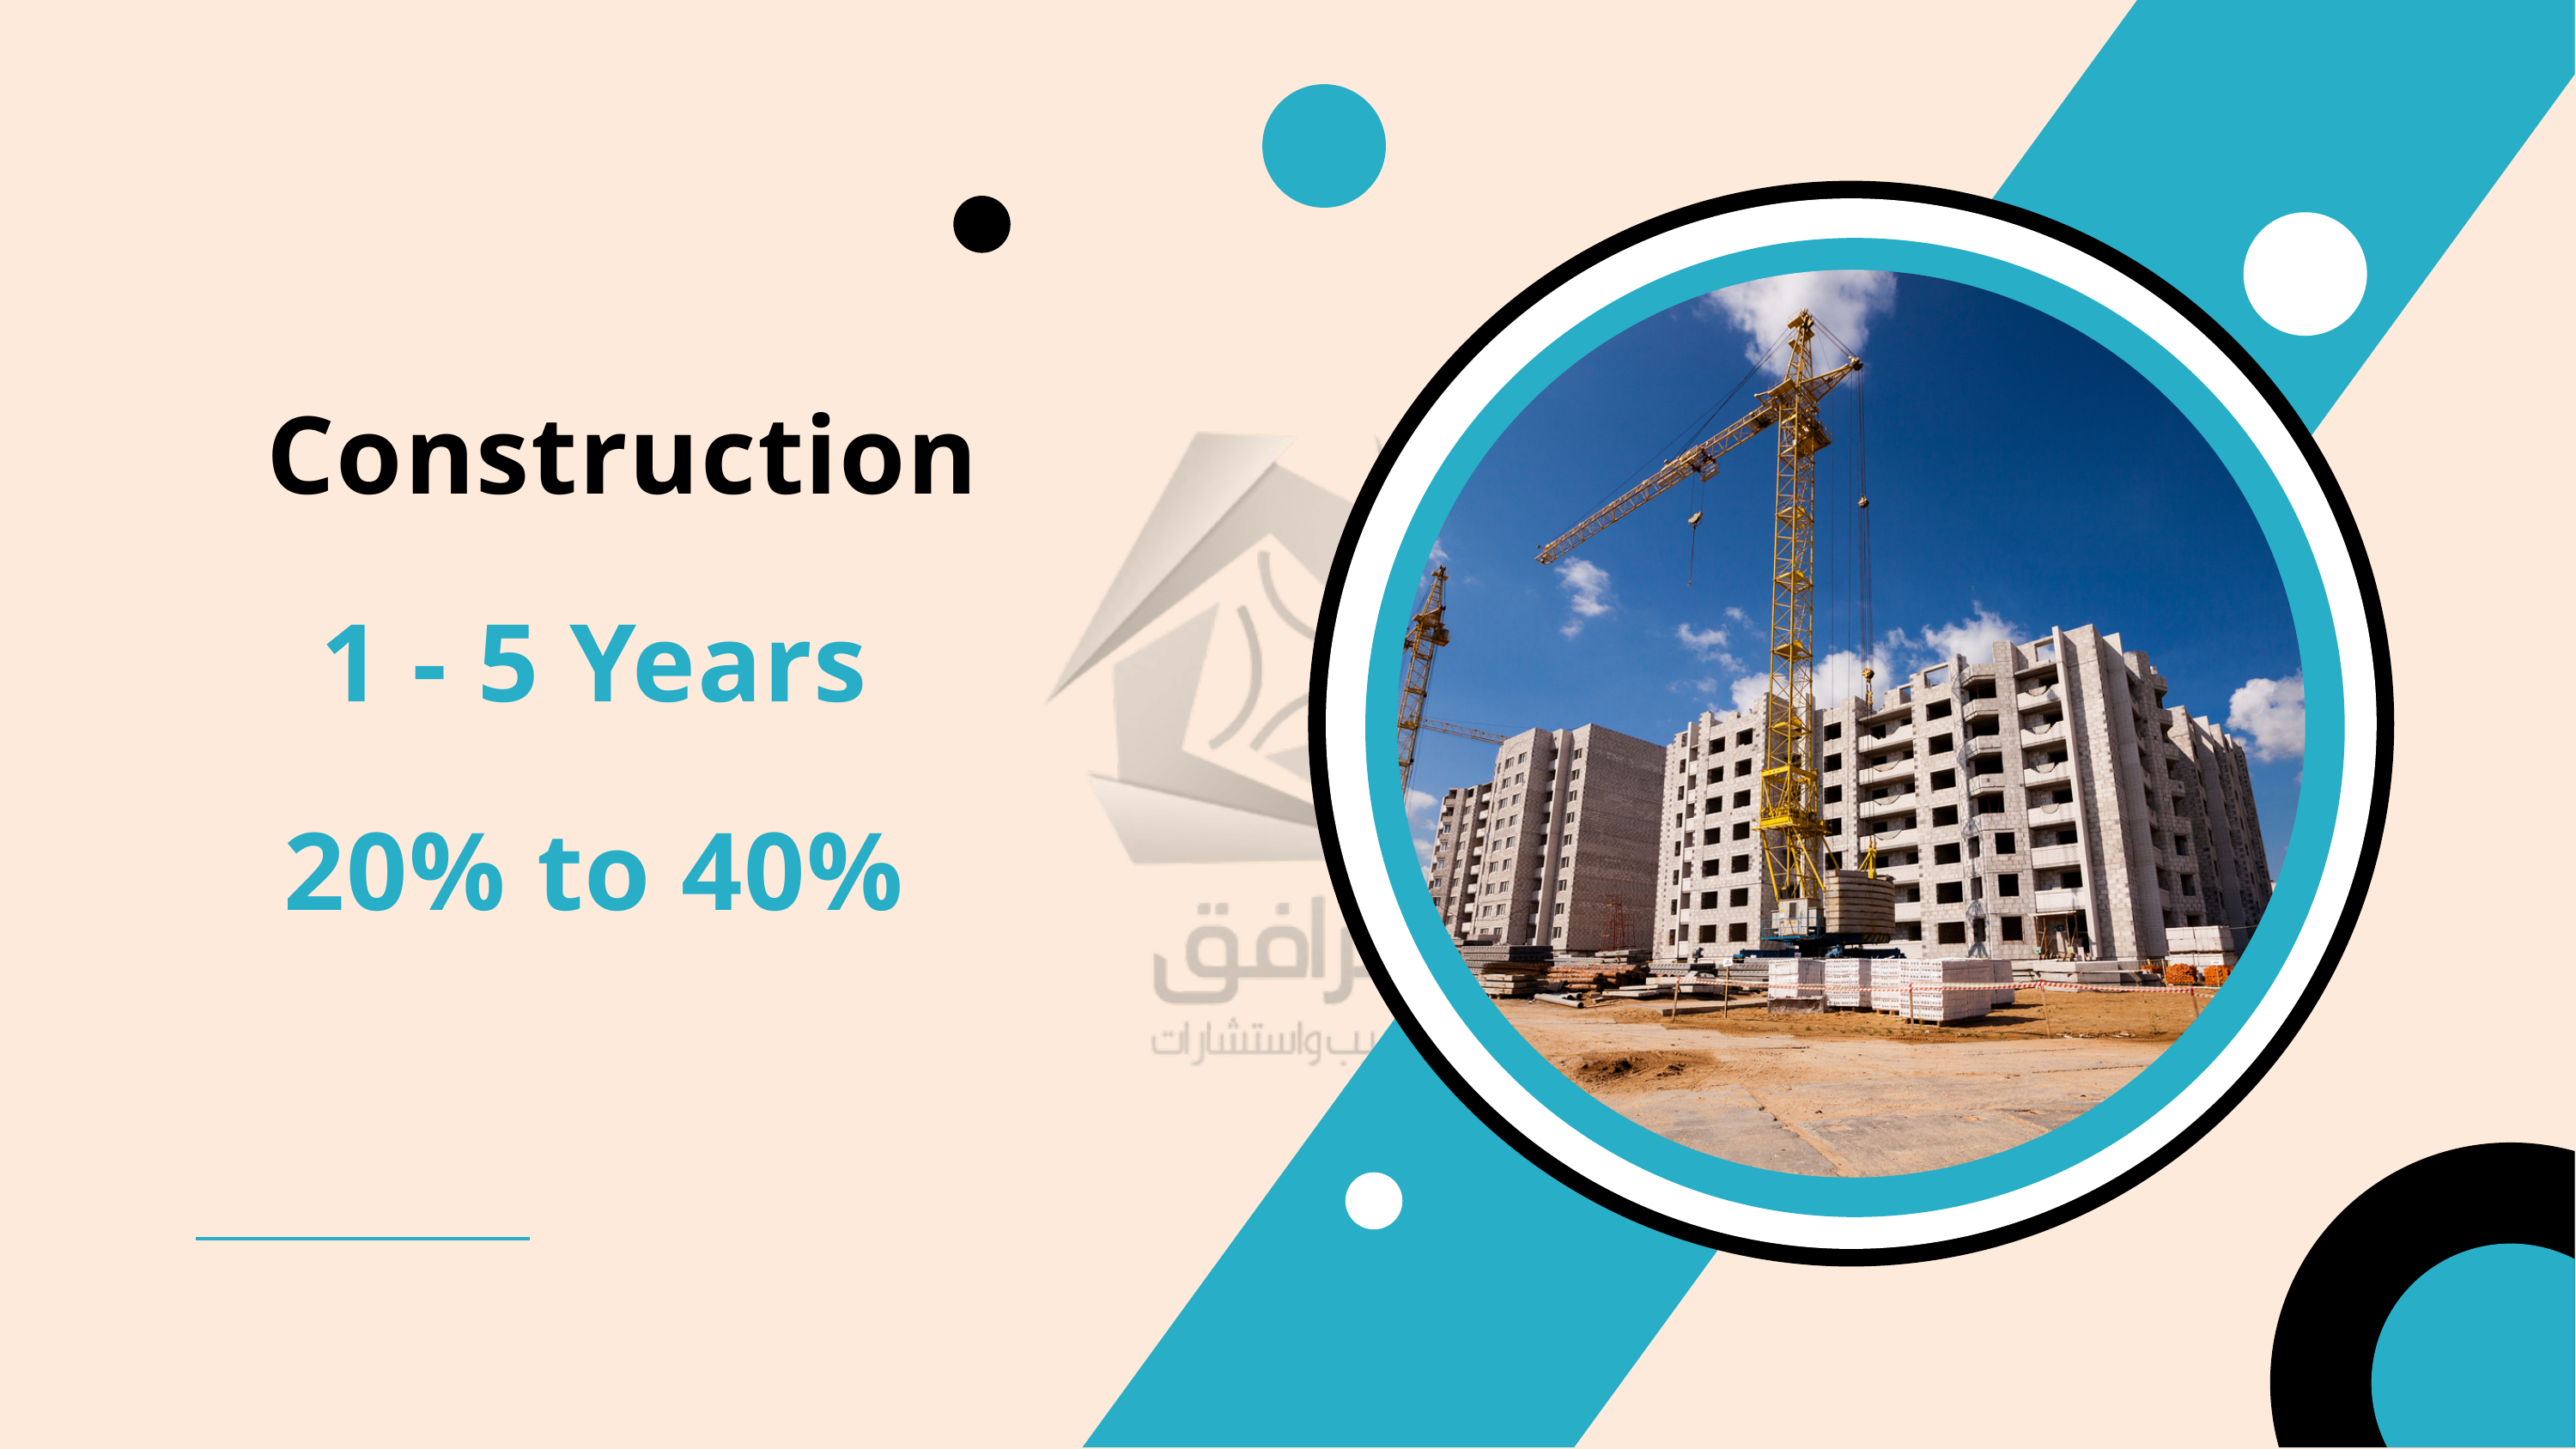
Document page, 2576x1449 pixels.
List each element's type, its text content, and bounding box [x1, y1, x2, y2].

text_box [1345, 1172, 1403, 1230]
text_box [1325, 197, 2378, 1250]
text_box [2310, 344, 2346, 1141]
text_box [795, 232, 1078, 1217]
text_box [1364, 237, 2239, 1171]
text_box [1396, 270, 2306, 1178]
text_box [2243, 211, 2367, 336]
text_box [1261, 83, 1387, 209]
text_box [1406, 1185, 2265, 1218]
text_box Construction [196, 386, 791, 516]
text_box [2371, 1243, 2575, 1448]
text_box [1082, 0, 2575, 1448]
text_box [1308, 215, 2265, 1267]
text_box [953, 195, 1011, 253]
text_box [2269, 1142, 2575, 1448]
text_box 20% to 40% [144, 803, 791, 932]
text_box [196, 1236, 531, 1241]
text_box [1389, 180, 2395, 1141]
text_box 1 - 5 Years [144, 594, 791, 724]
